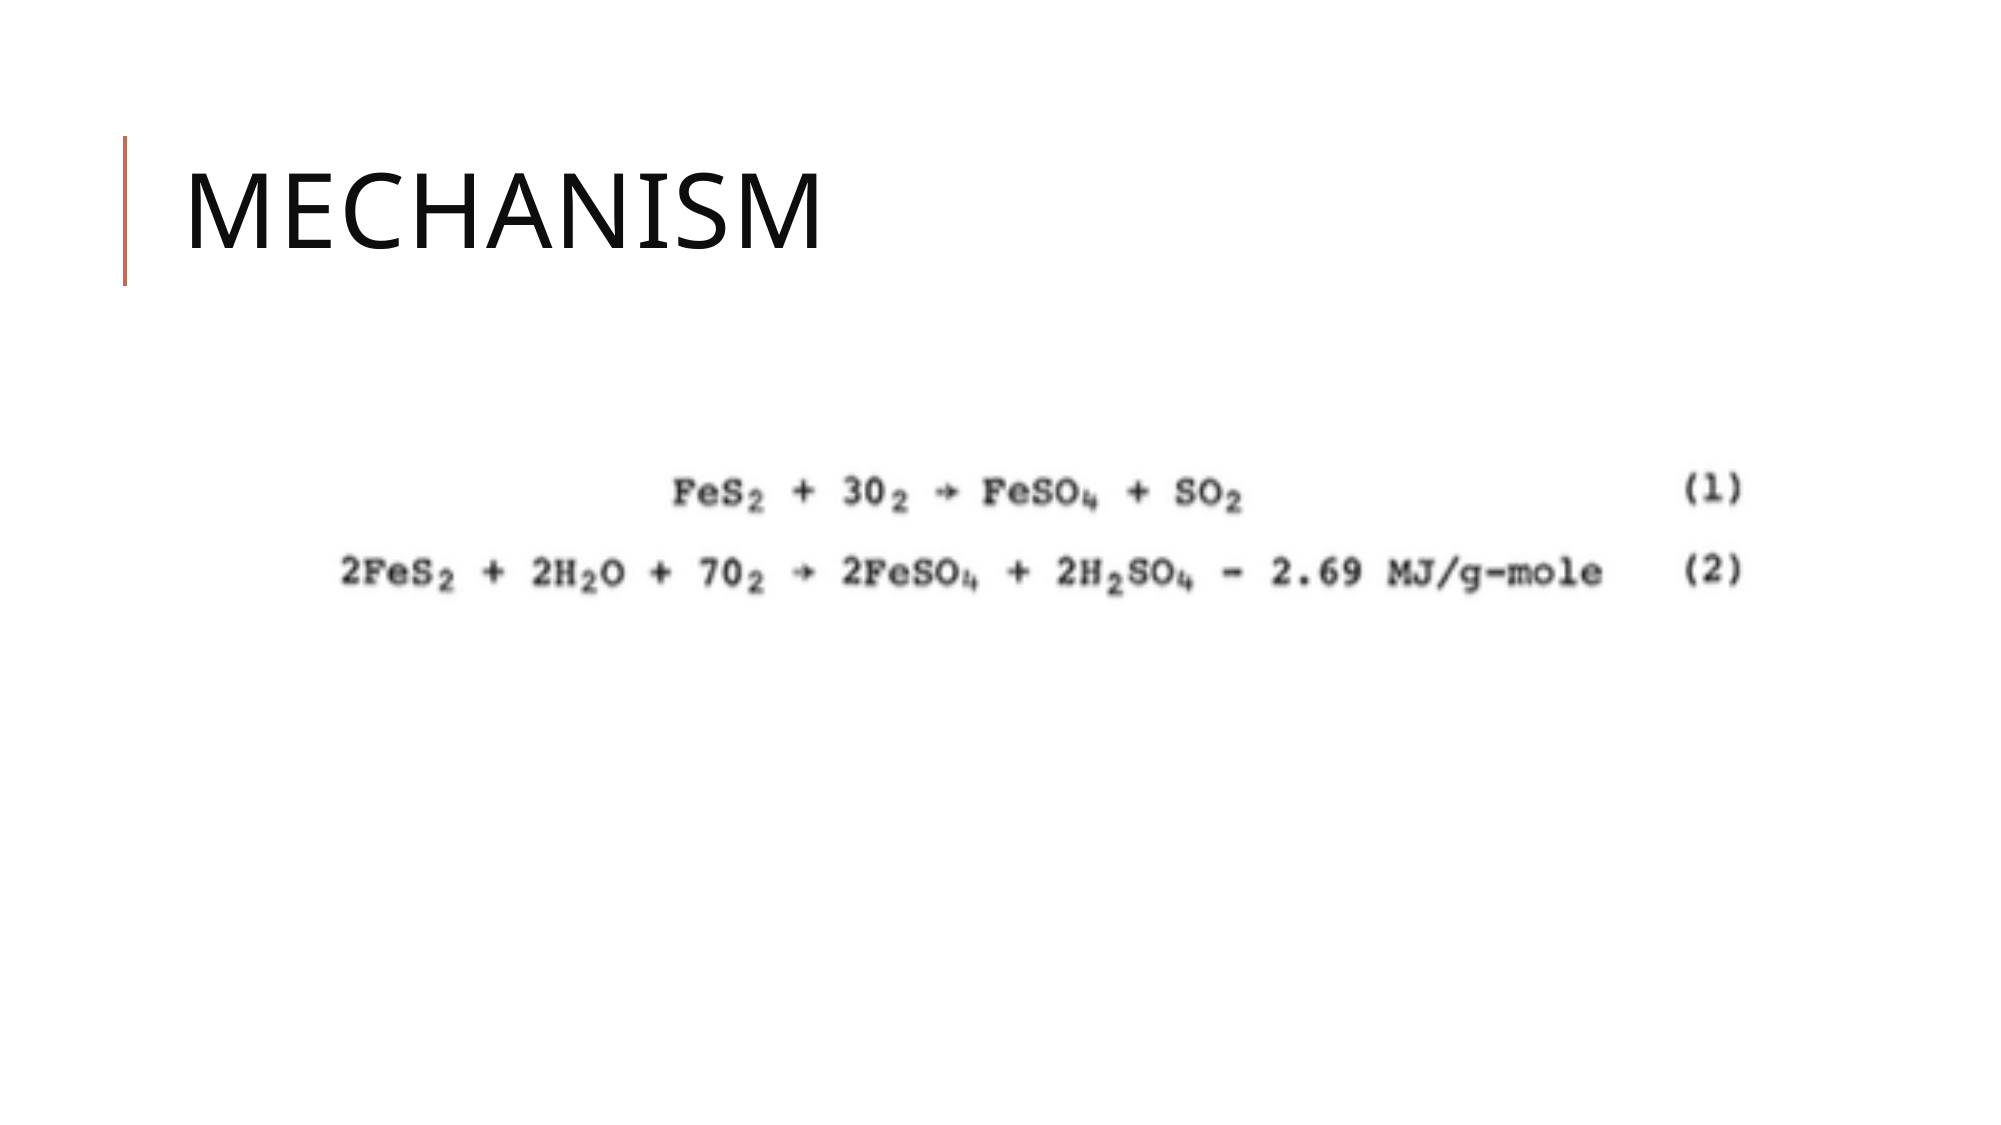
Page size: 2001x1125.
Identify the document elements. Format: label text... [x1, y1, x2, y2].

title Mechanism [168, 96, 1763, 342]
picture [143, 366, 1851, 622]
